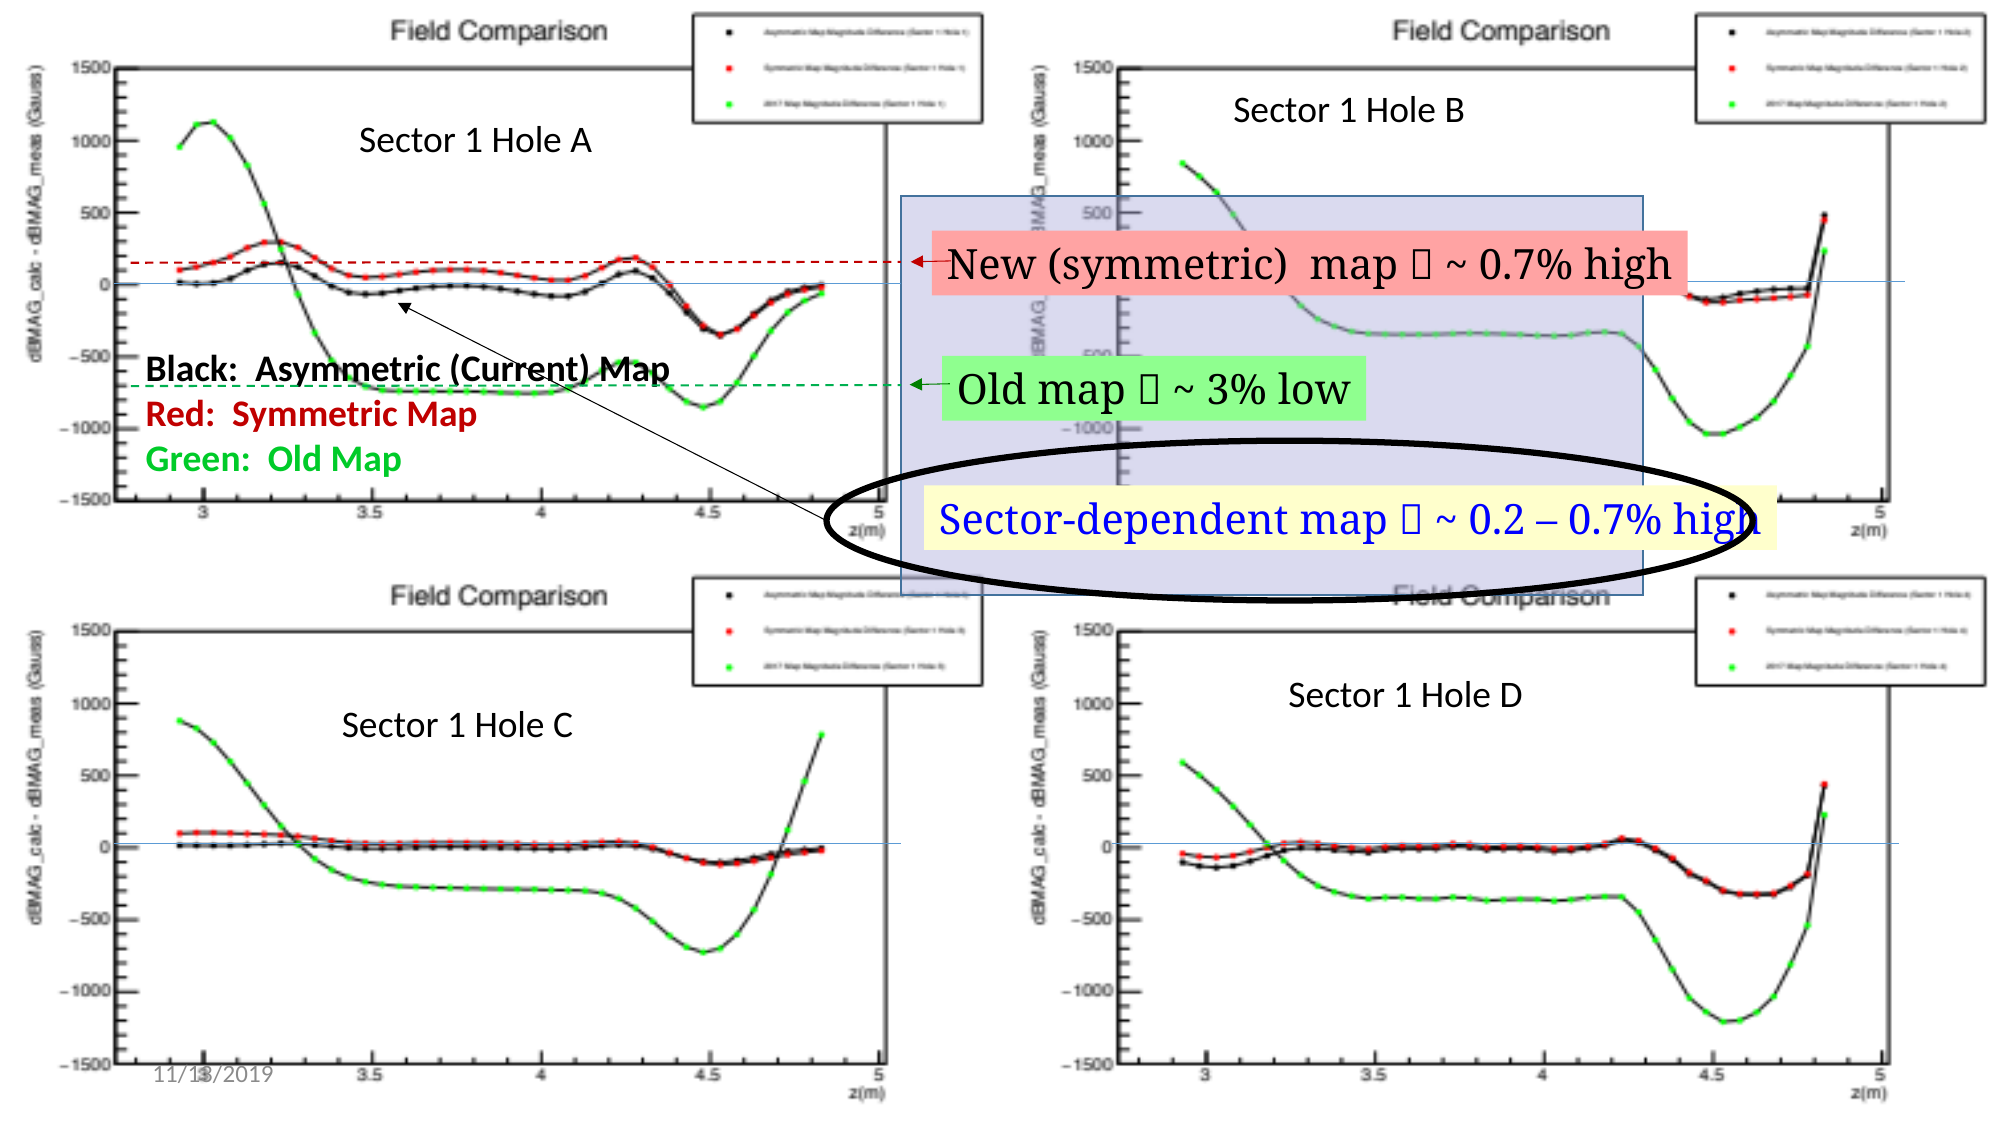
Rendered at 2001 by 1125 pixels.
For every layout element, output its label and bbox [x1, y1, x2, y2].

text_box [397, 302, 827, 521]
picture [0, 4, 2000, 1125]
